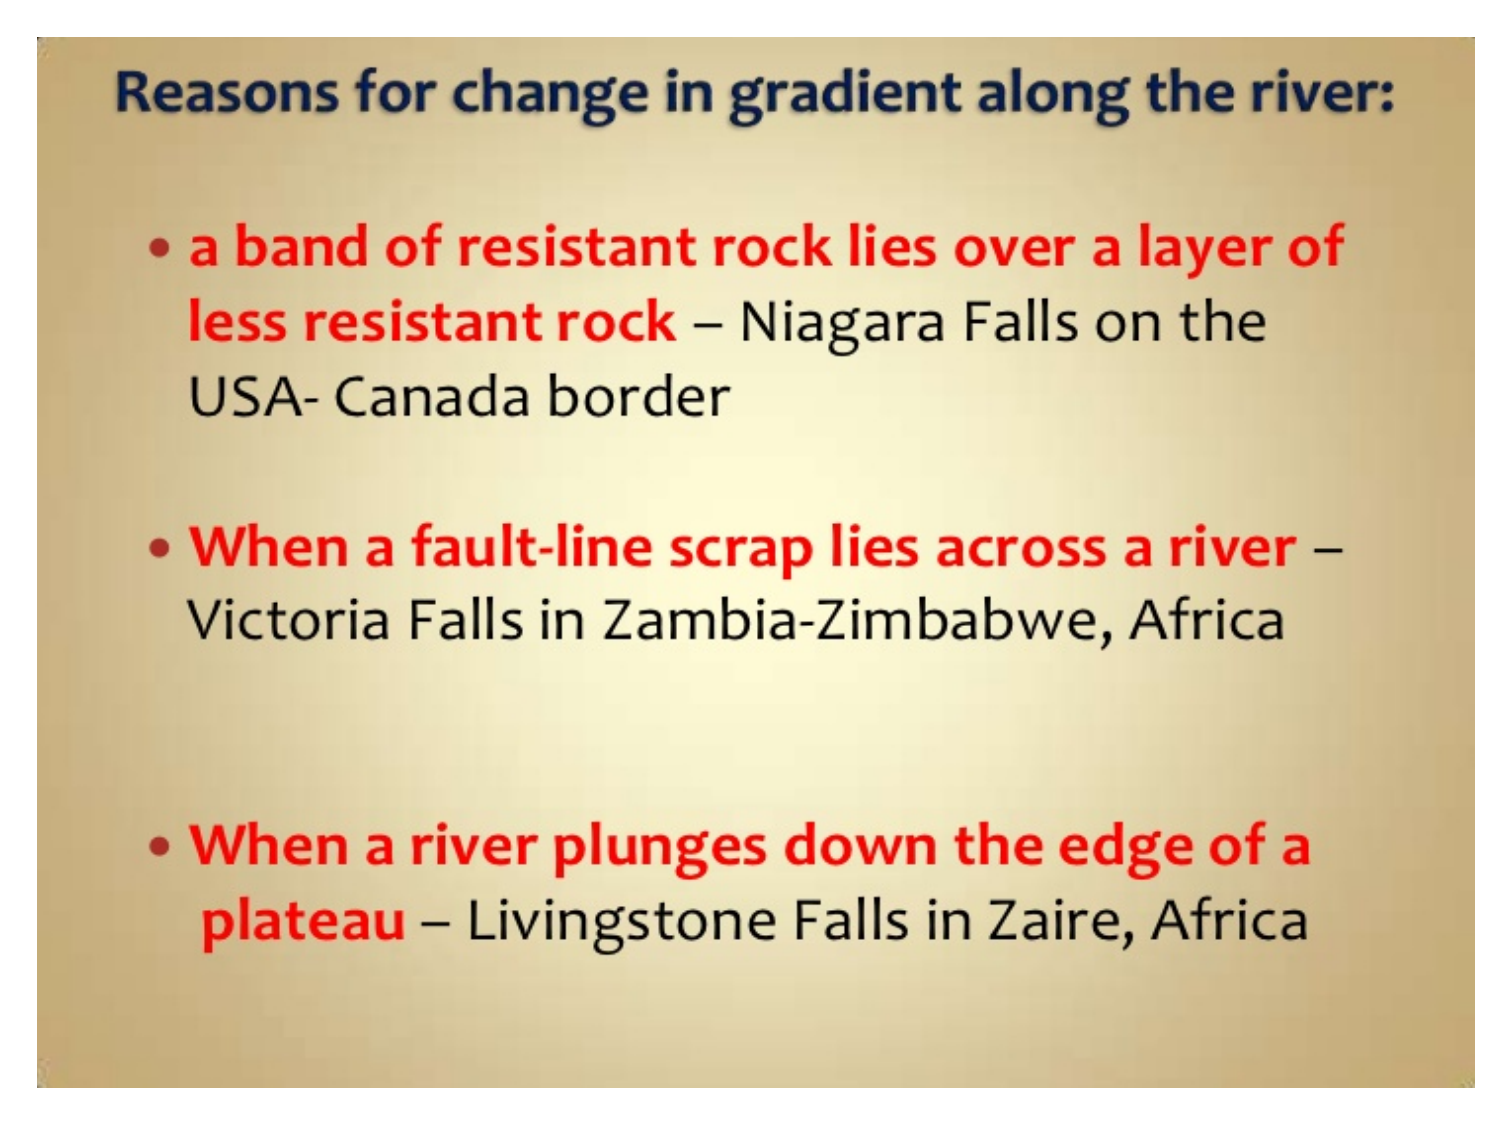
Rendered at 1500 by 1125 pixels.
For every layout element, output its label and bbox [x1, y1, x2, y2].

picture [37, 37, 1476, 1088]
